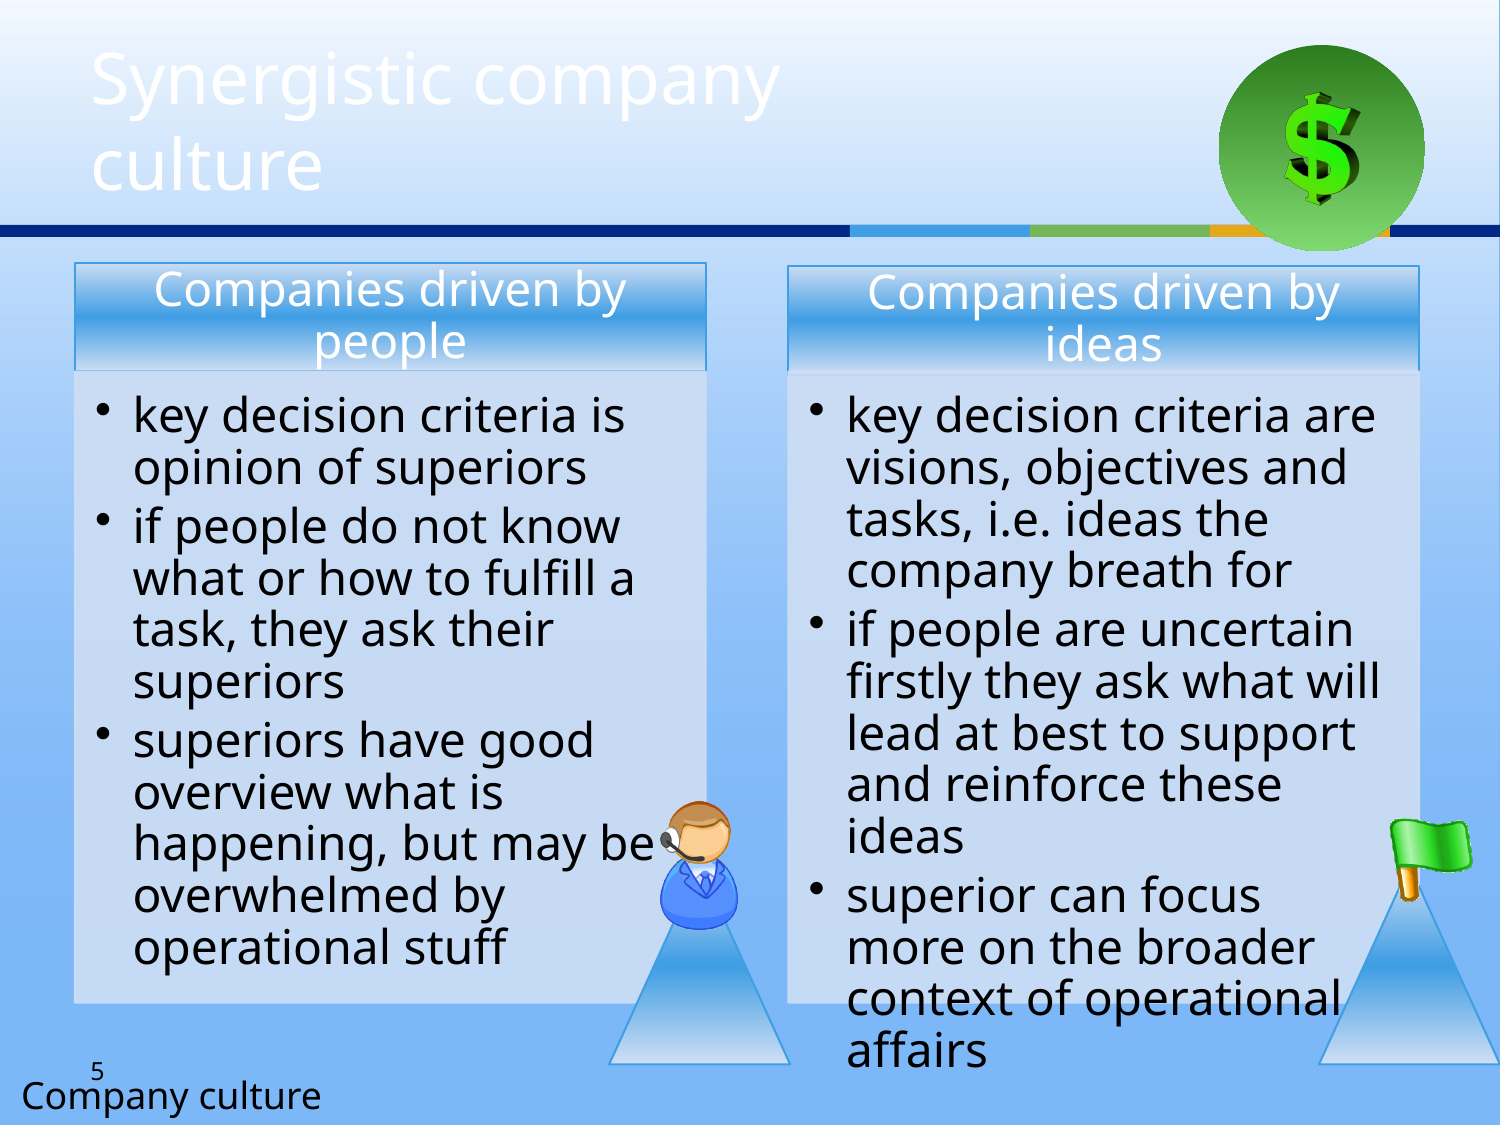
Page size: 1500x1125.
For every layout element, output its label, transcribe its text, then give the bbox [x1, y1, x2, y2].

text_box Company culture [6, 1064, 338, 1125]
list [74, 242, 1426, 1023]
title Synergistic company culture [75, 24, 1425, 213]
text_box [608, 800, 791, 1065]
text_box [1318, 817, 1500, 1065]
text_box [1218, 44, 1426, 252]
slide_number 5 [75, 1042, 426, 1103]
